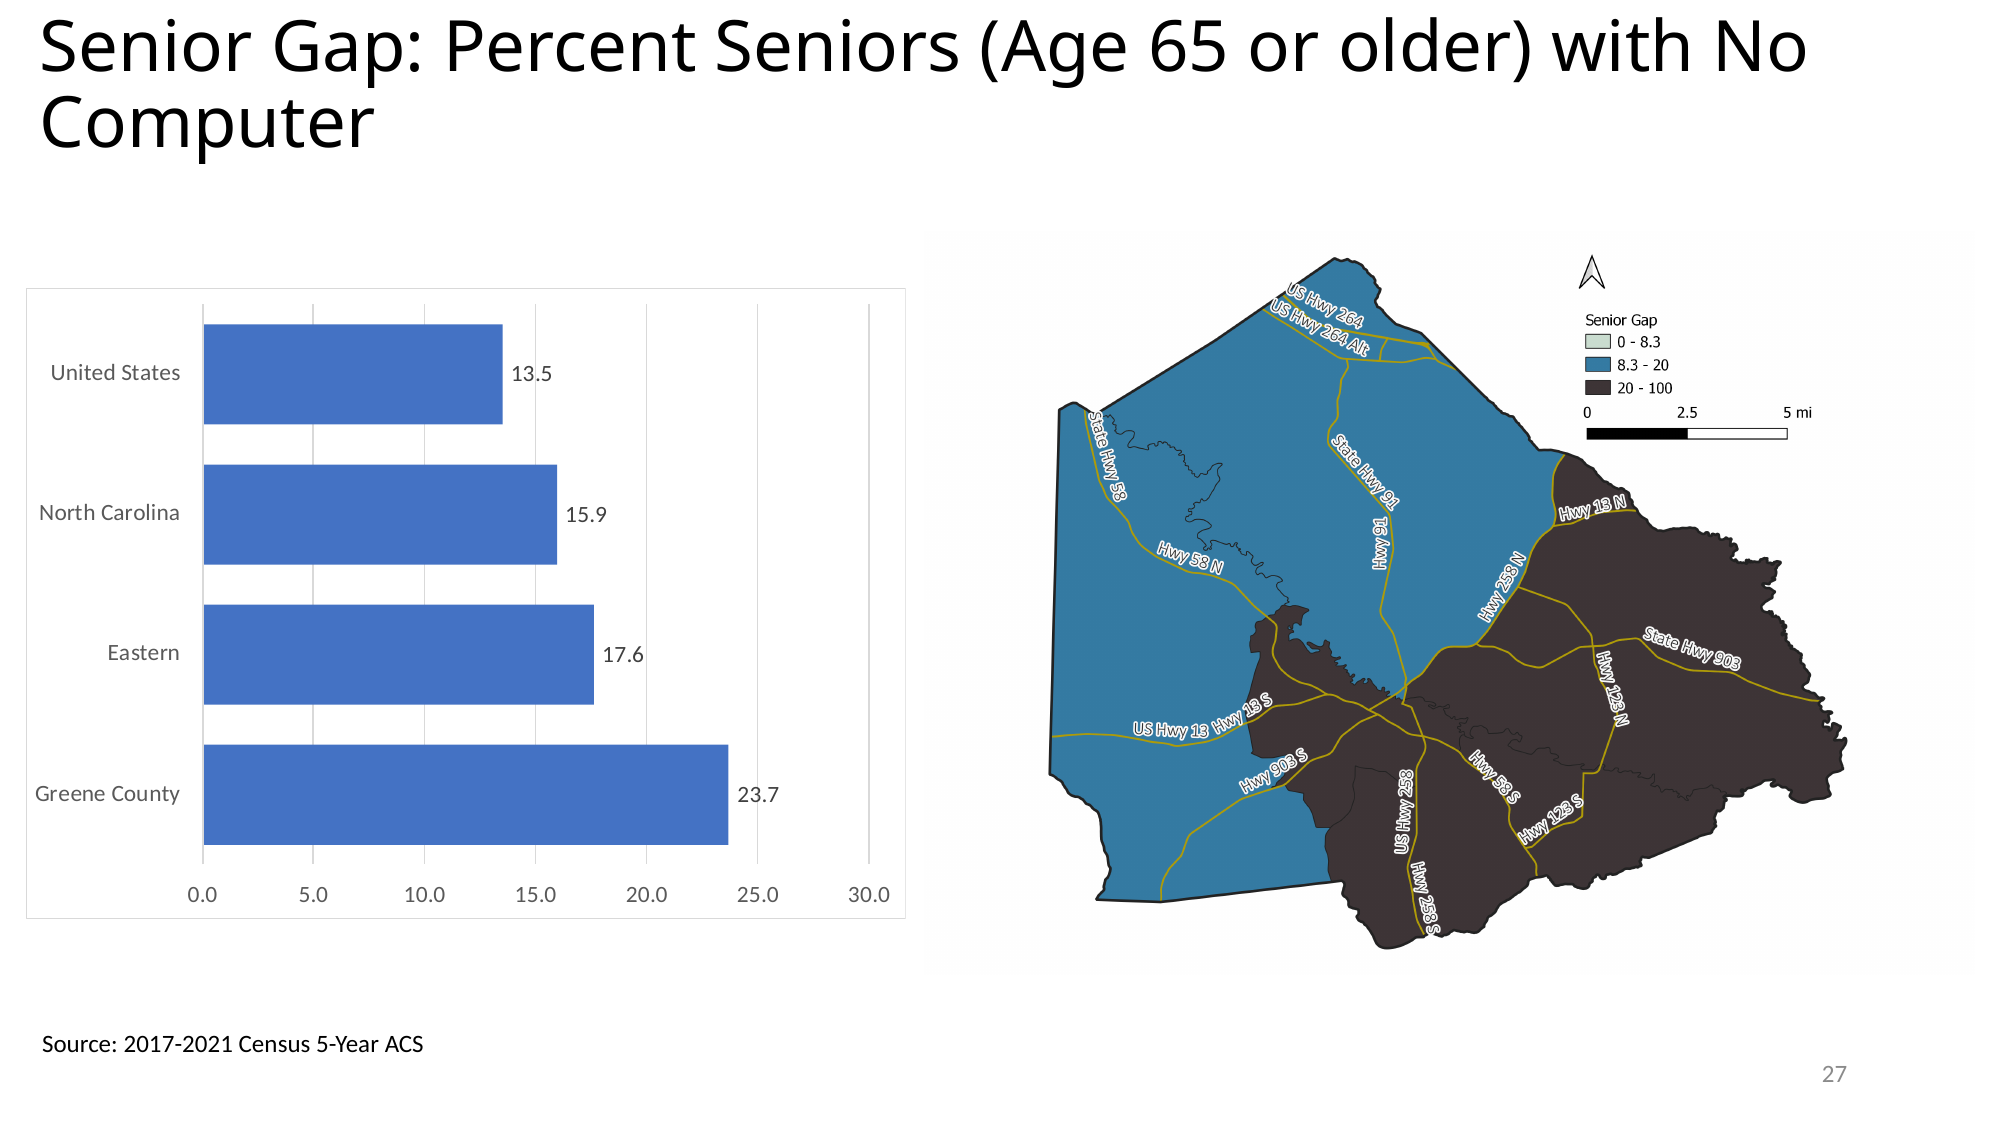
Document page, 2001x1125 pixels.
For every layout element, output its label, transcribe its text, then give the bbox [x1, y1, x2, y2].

text_box Source: 2017-2021 Census 5-Year ACS [27, 1020, 440, 1065]
picture [24, 287, 906, 919]
picture [924, 231, 1975, 975]
slide_number 27 [1412, 1042, 1863, 1103]
title Senior Gap: Percent Seniors (Age 65 or older) with No Computer [24, 5, 1963, 169]
